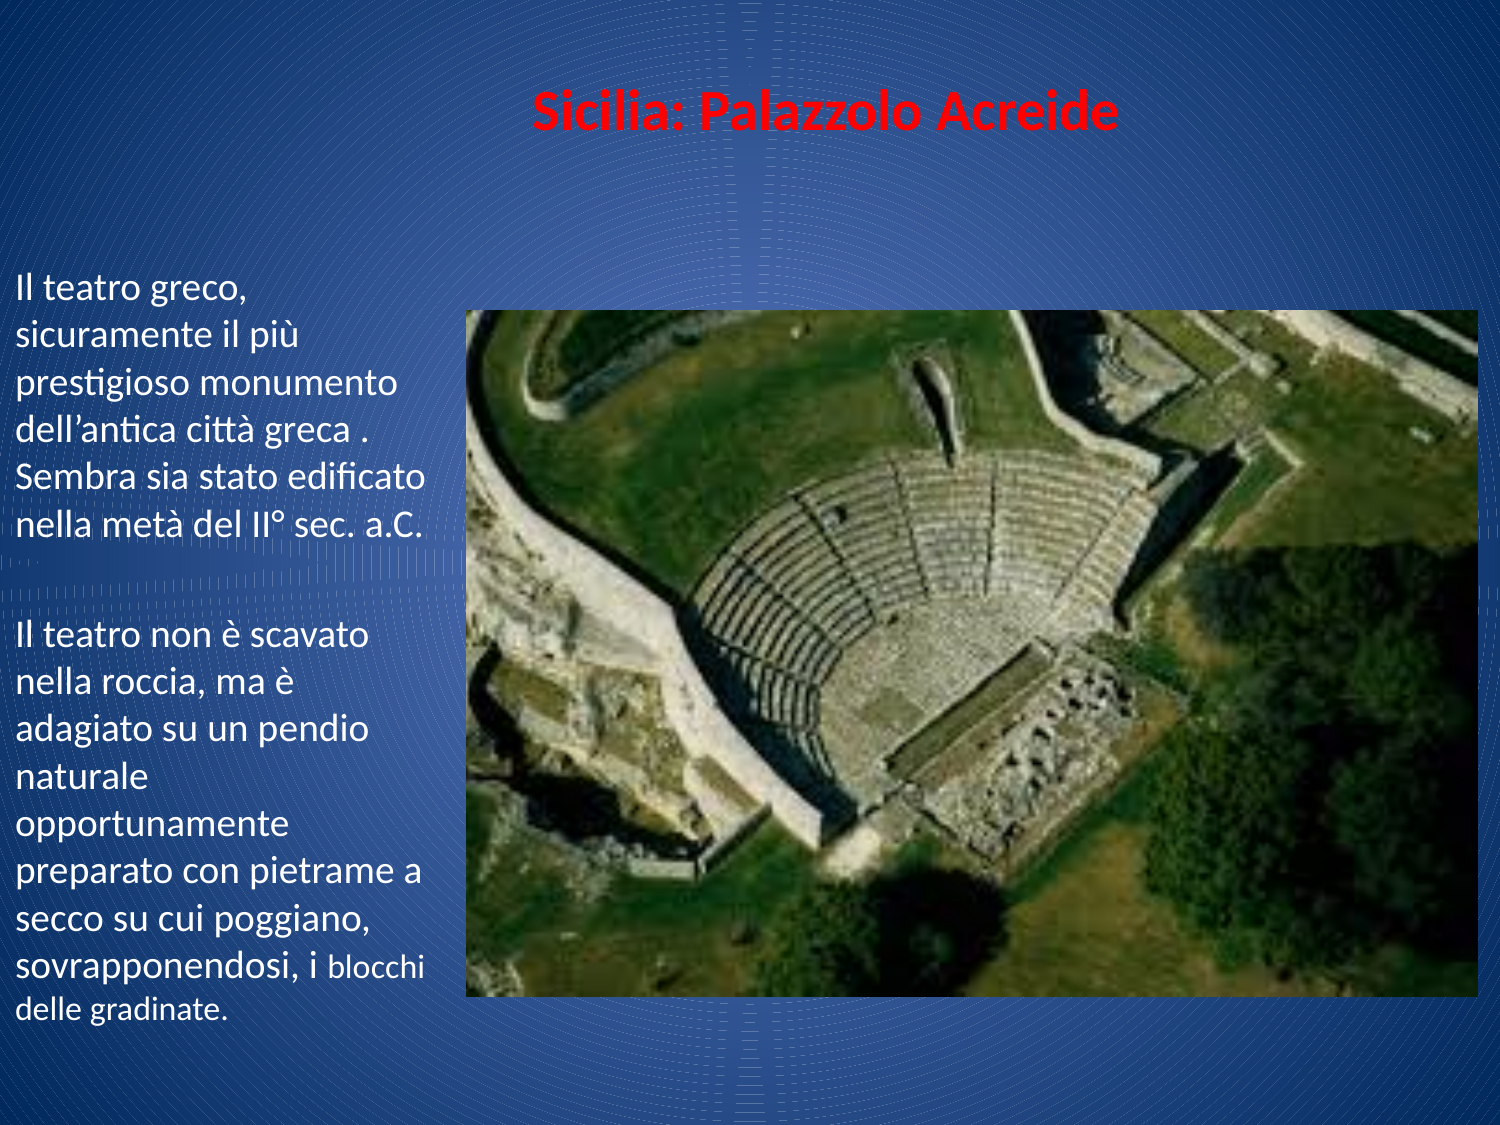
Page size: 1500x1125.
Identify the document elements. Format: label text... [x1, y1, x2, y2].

list Il teatro greco, sicuramente il più prestigioso monumento dell’antica città greca . Sembra sia stato edificato nella metà del II° sec. a.C. Il teatro non è scavato nella roccia, ma è adagiato su un pendio naturale opportunamente preparato con pietrame a secco su cui poggiano, sovrapponendosi, i blocchi delle gradinate. [0, 219, 443, 1083]
title Sicilia: Palazzolo Acreide [76, 0, 1427, 188]
picture [466, 310, 1478, 997]
